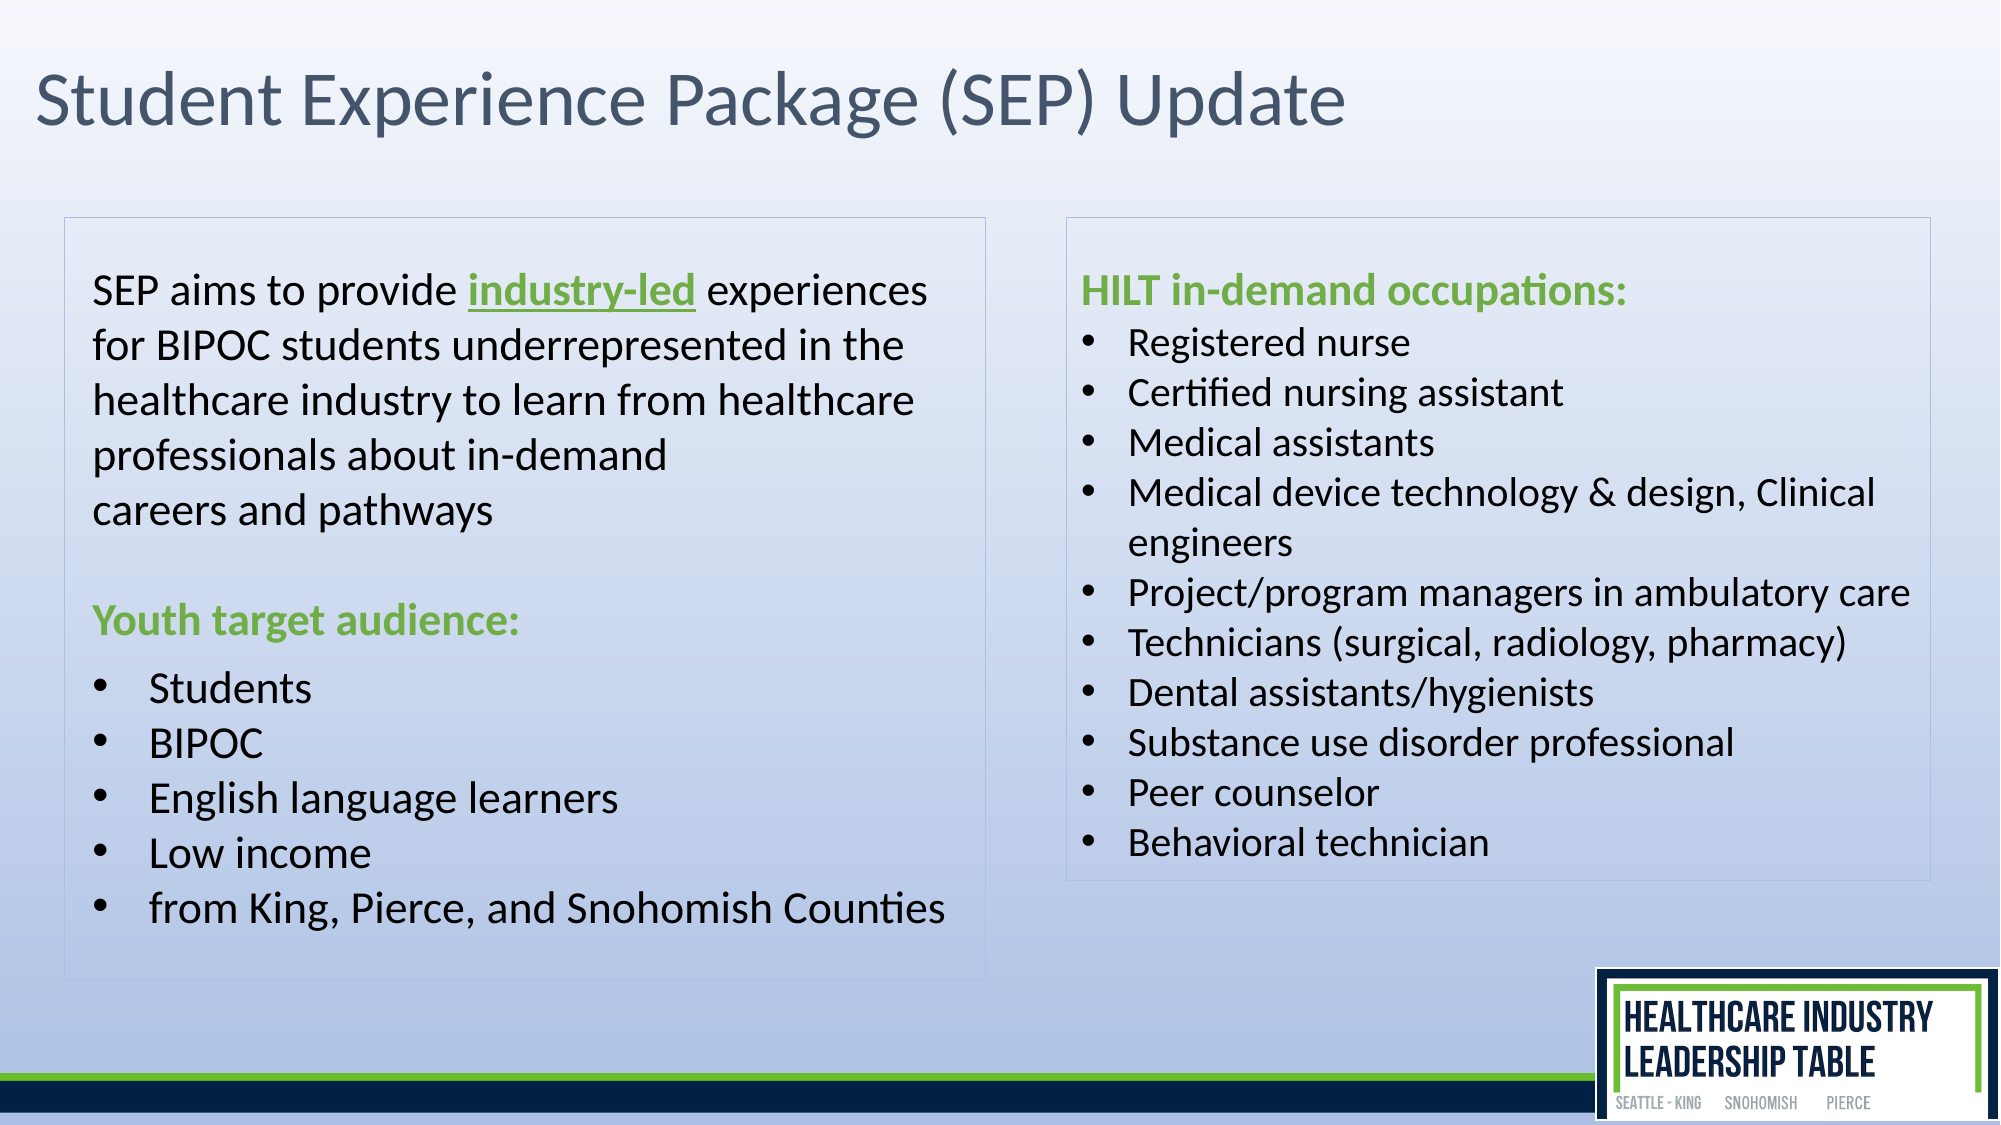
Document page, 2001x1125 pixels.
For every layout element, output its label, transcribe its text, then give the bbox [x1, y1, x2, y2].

text_box [1216, 190, 1958, 256]
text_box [0, 1072, 1590, 1113]
title Student Experience Package (SEP) Update [20, 20, 1670, 181]
list SEP aims to provide industry-led experiences for BIPOC students underrepresented in the healthcare industry to learn from healthcare professionals about in-demand careers and pathways Youth target audience: Students BIPOC English language learners Low income from King, Pierce, and Snohomish Counties [64, 217, 986, 980]
picture [1595, 966, 2000, 1121]
text_box HILT in-demand occupations: Registered nurse Certified nursing assistant Medical assistants Medical device technology & design, Clinical engineers Project/program managers in ambulatory care Technicians (surgical, radiology, pharmacy) Dental assistants/hygienists Substance use disorder professional Peer counselor Behavioral technician [1066, 217, 1931, 881]
